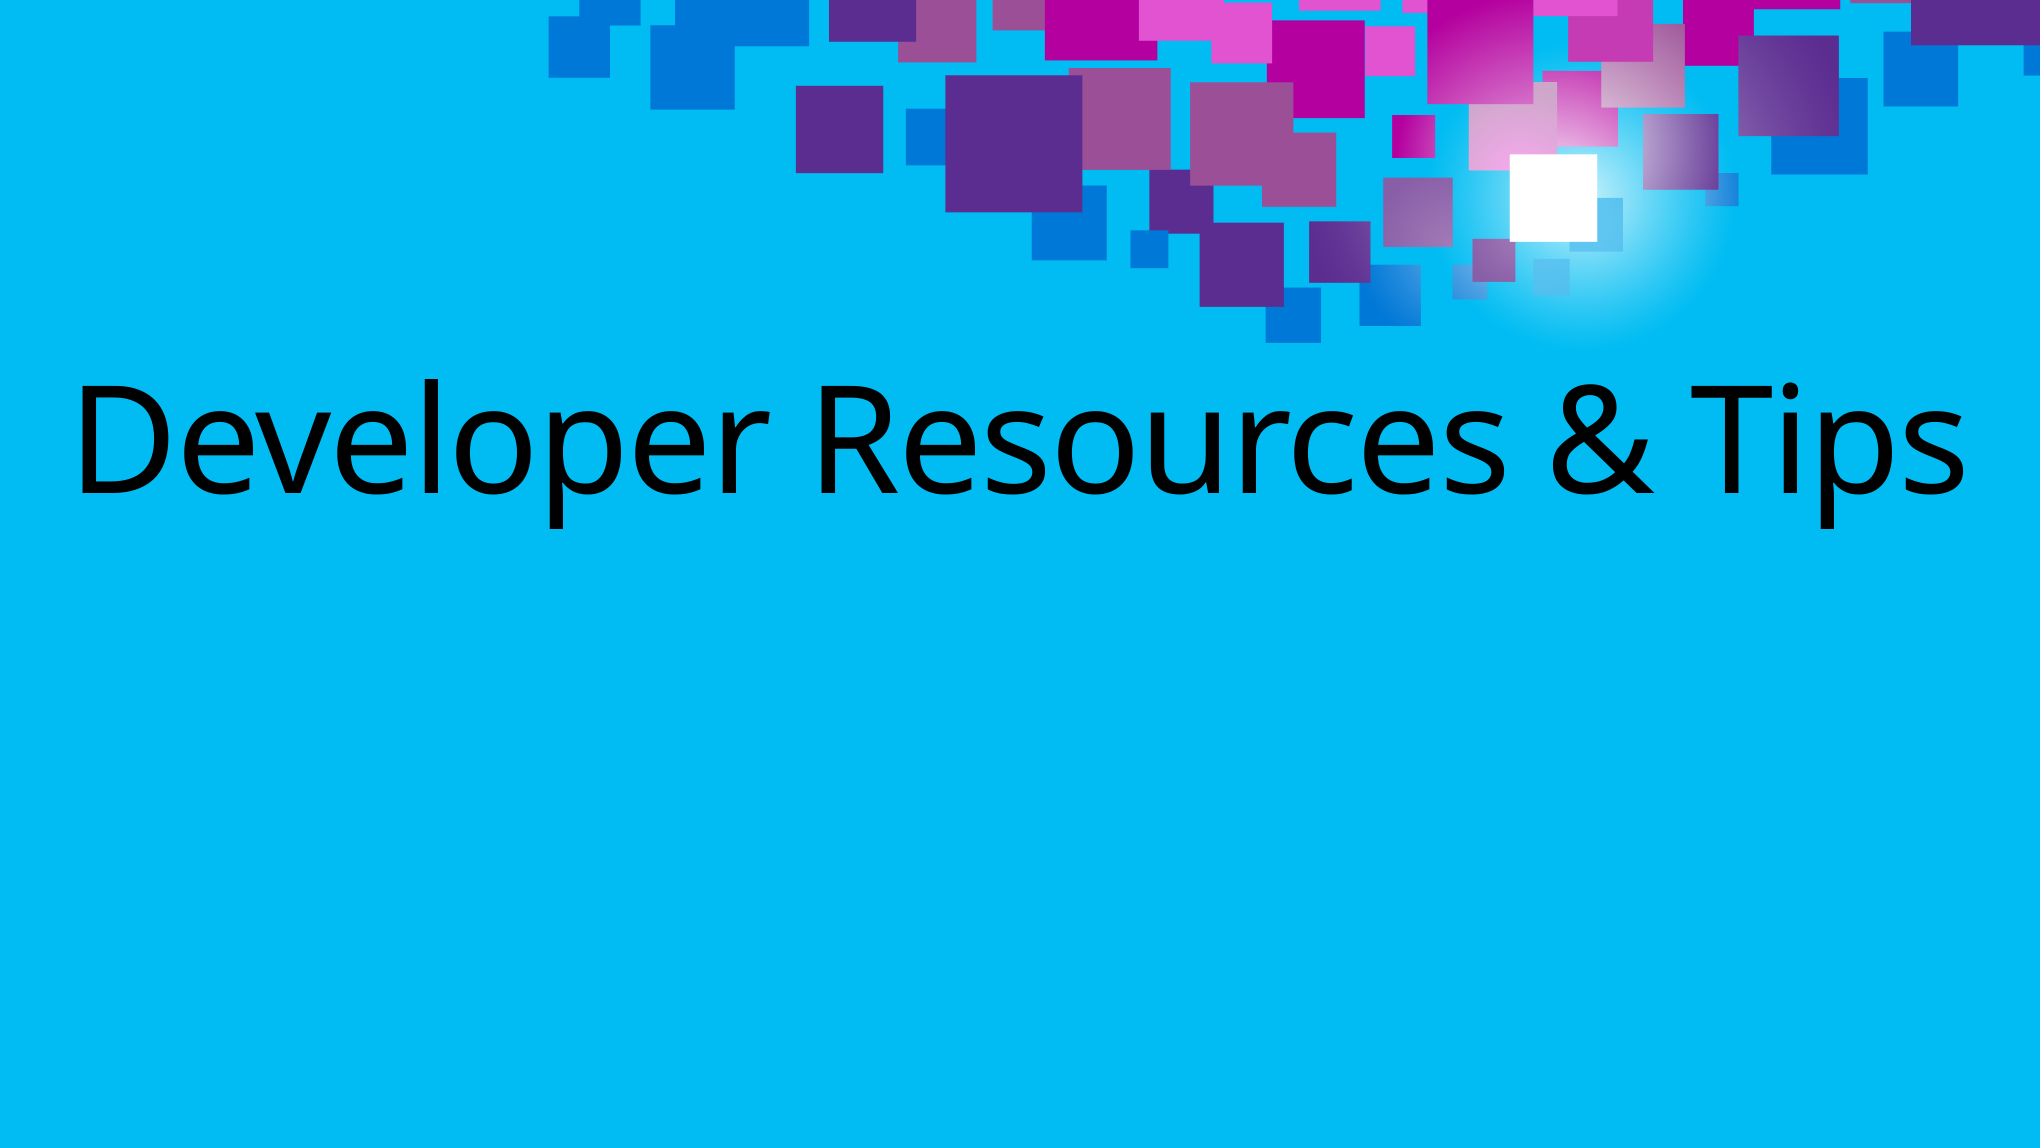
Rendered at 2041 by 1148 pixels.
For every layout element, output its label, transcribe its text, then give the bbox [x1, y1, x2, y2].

picture [907, 0, 1415, 342]
picture [1384, 0, 1867, 331]
picture [1310, 222, 1420, 325]
picture [1851, 0, 2040, 105]
picture [1393, 116, 1435, 157]
picture [1300, 0, 1380, 10]
picture [797, 86, 883, 172]
picture [830, 0, 976, 62]
picture [651, 0, 808, 108]
picture [550, 0, 640, 77]
title Developer Resources & Tips [45, 348, 1996, 543]
